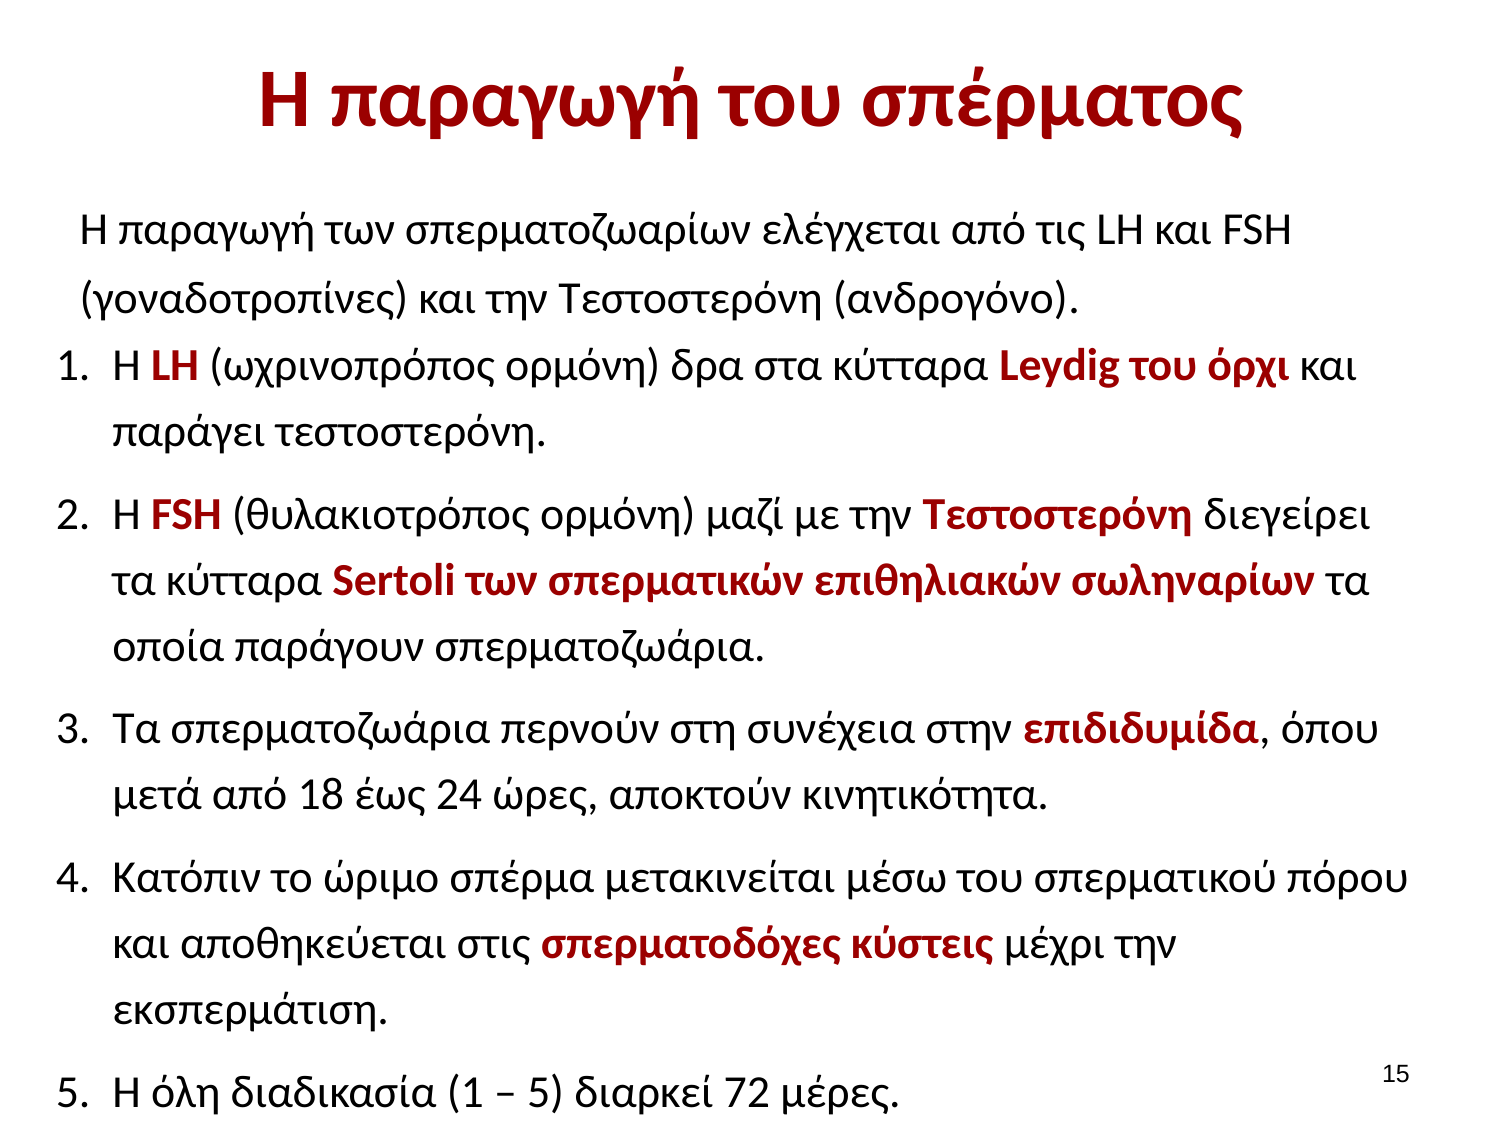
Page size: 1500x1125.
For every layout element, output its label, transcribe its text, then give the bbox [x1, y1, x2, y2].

text_box Η παραγωγή των σπερματοζωαρίων ελέγχεται από τις LH και FSH (γοναδοτροπίνες) και την Τεστοστερόνη (ανδρογόνο). [64, 177, 1459, 330]
slide_number 14 [1074, 1042, 1425, 1103]
title H παραγωγή του σπέρματος [76, 19, 1427, 169]
text_box H LH (ωχρινοπρόπος ορμόνη) δρα στα κύτταρα Leydig του όρχι και παράγει τεστοστερόνη. Η FSH (θυλακιοτρόπος ορμόνη) μαζί με την Τεστοστερόνη διεγείρει τα κύτταρα Sertoli των σπερματικών επιθηλιακών σωληναρίων τα οποία παράγουν σπερματοζωάρια. Τα σπερματοζωάρια περνούν στη συνέχεια στην επιδιδυμίδα, όπου μετά από 18 έως 24 ώρες, αποκτούν κινητικότητα. Κατόπιν το ώριμο σπέρμα μετακινείται μέσω του σπερματικού πόρου και αποθηκεύεται στις σπερματοδόχες κύστεις μέχρι την εκσπερμάτιση. Η όλη διαδικασία (1 – 5) διαρκεί 72 μέρες. [41, 316, 1435, 1124]
